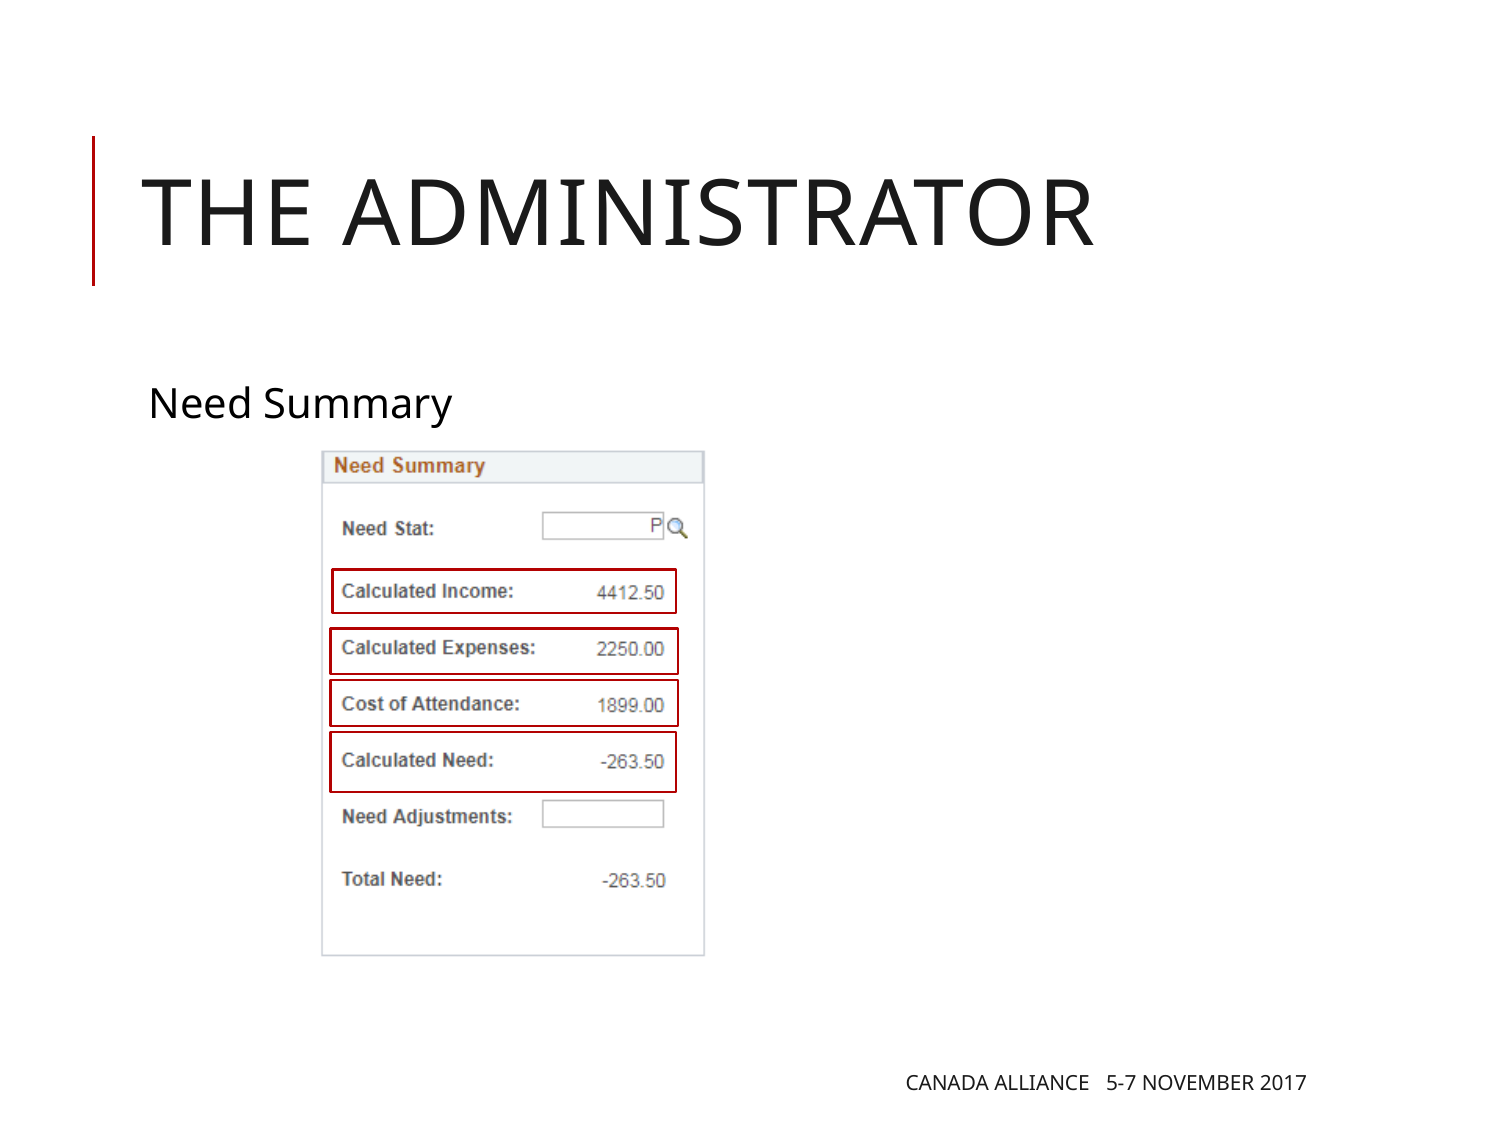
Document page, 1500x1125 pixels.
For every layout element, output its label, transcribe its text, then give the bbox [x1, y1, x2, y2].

title The Administrator [126, 96, 1322, 342]
footer Canada Alliance 5-7 November 2017 [595, 1061, 1322, 1107]
picture [309, 440, 725, 970]
list Need Summary [126, 375, 1322, 1035]
